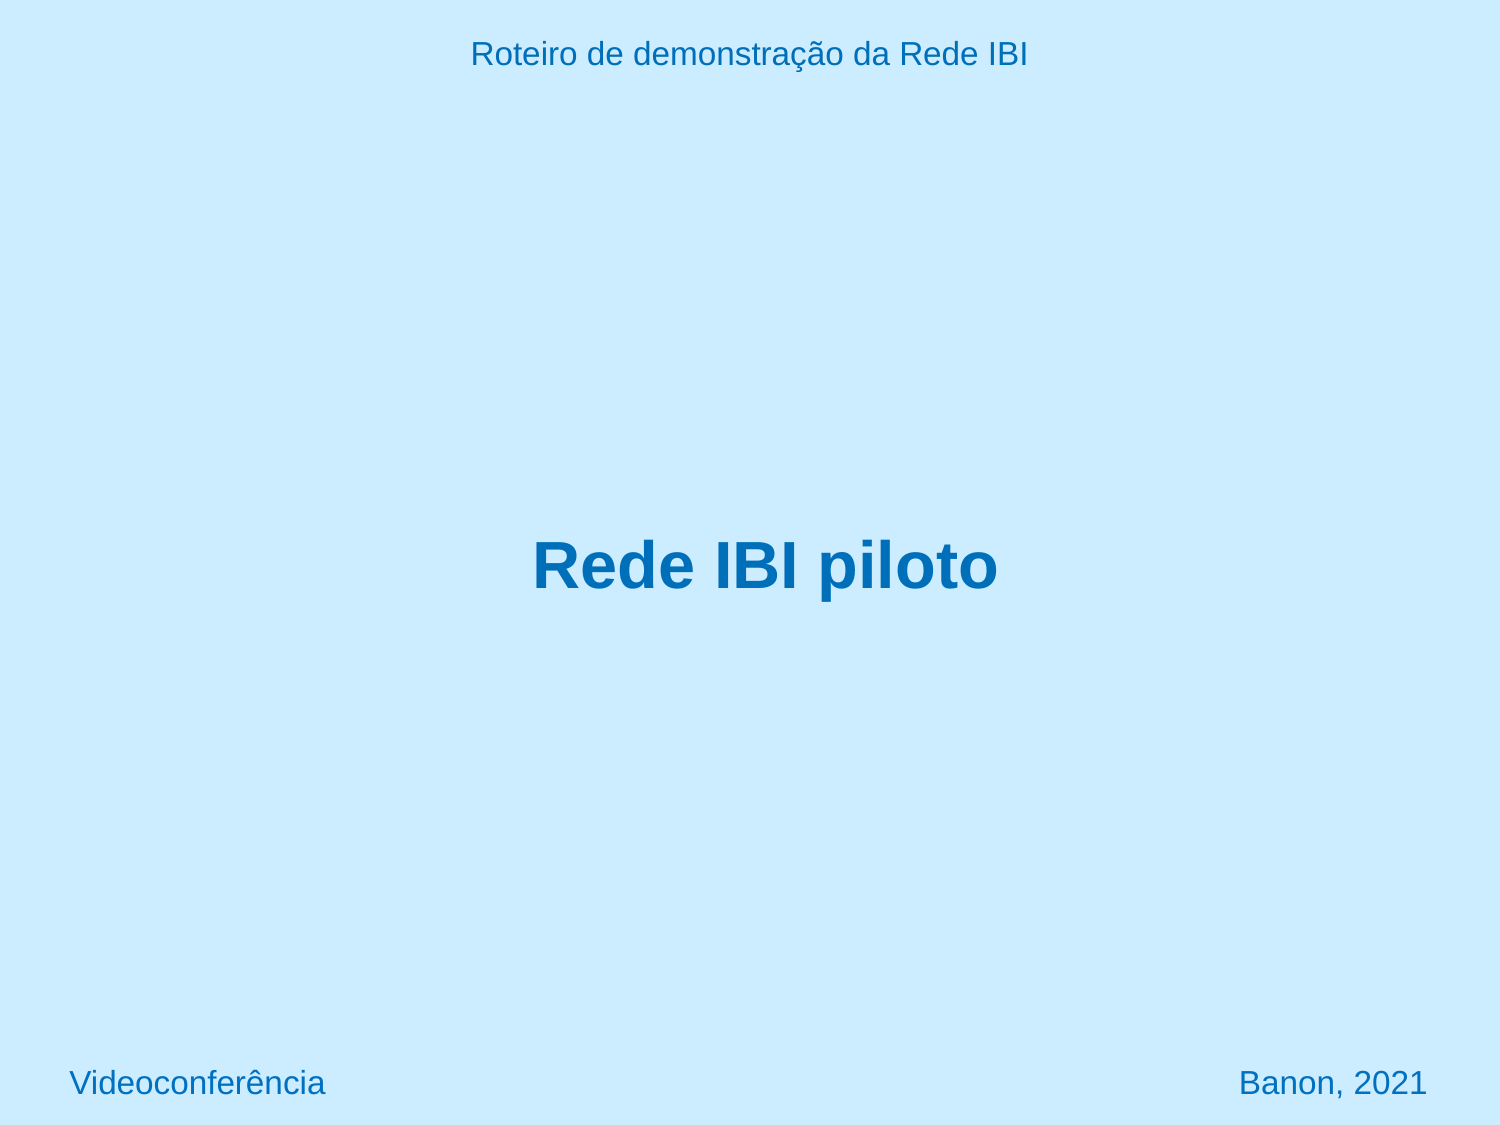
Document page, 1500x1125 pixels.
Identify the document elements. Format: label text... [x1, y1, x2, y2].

text_box Roteiro de demonstração da Rede IBI [0, 24, 1500, 80]
text_box Videoconferência Banon, 2021 [0, 1049, 1500, 1113]
text_box Rede IBI piloto [478, 514, 1021, 610]
